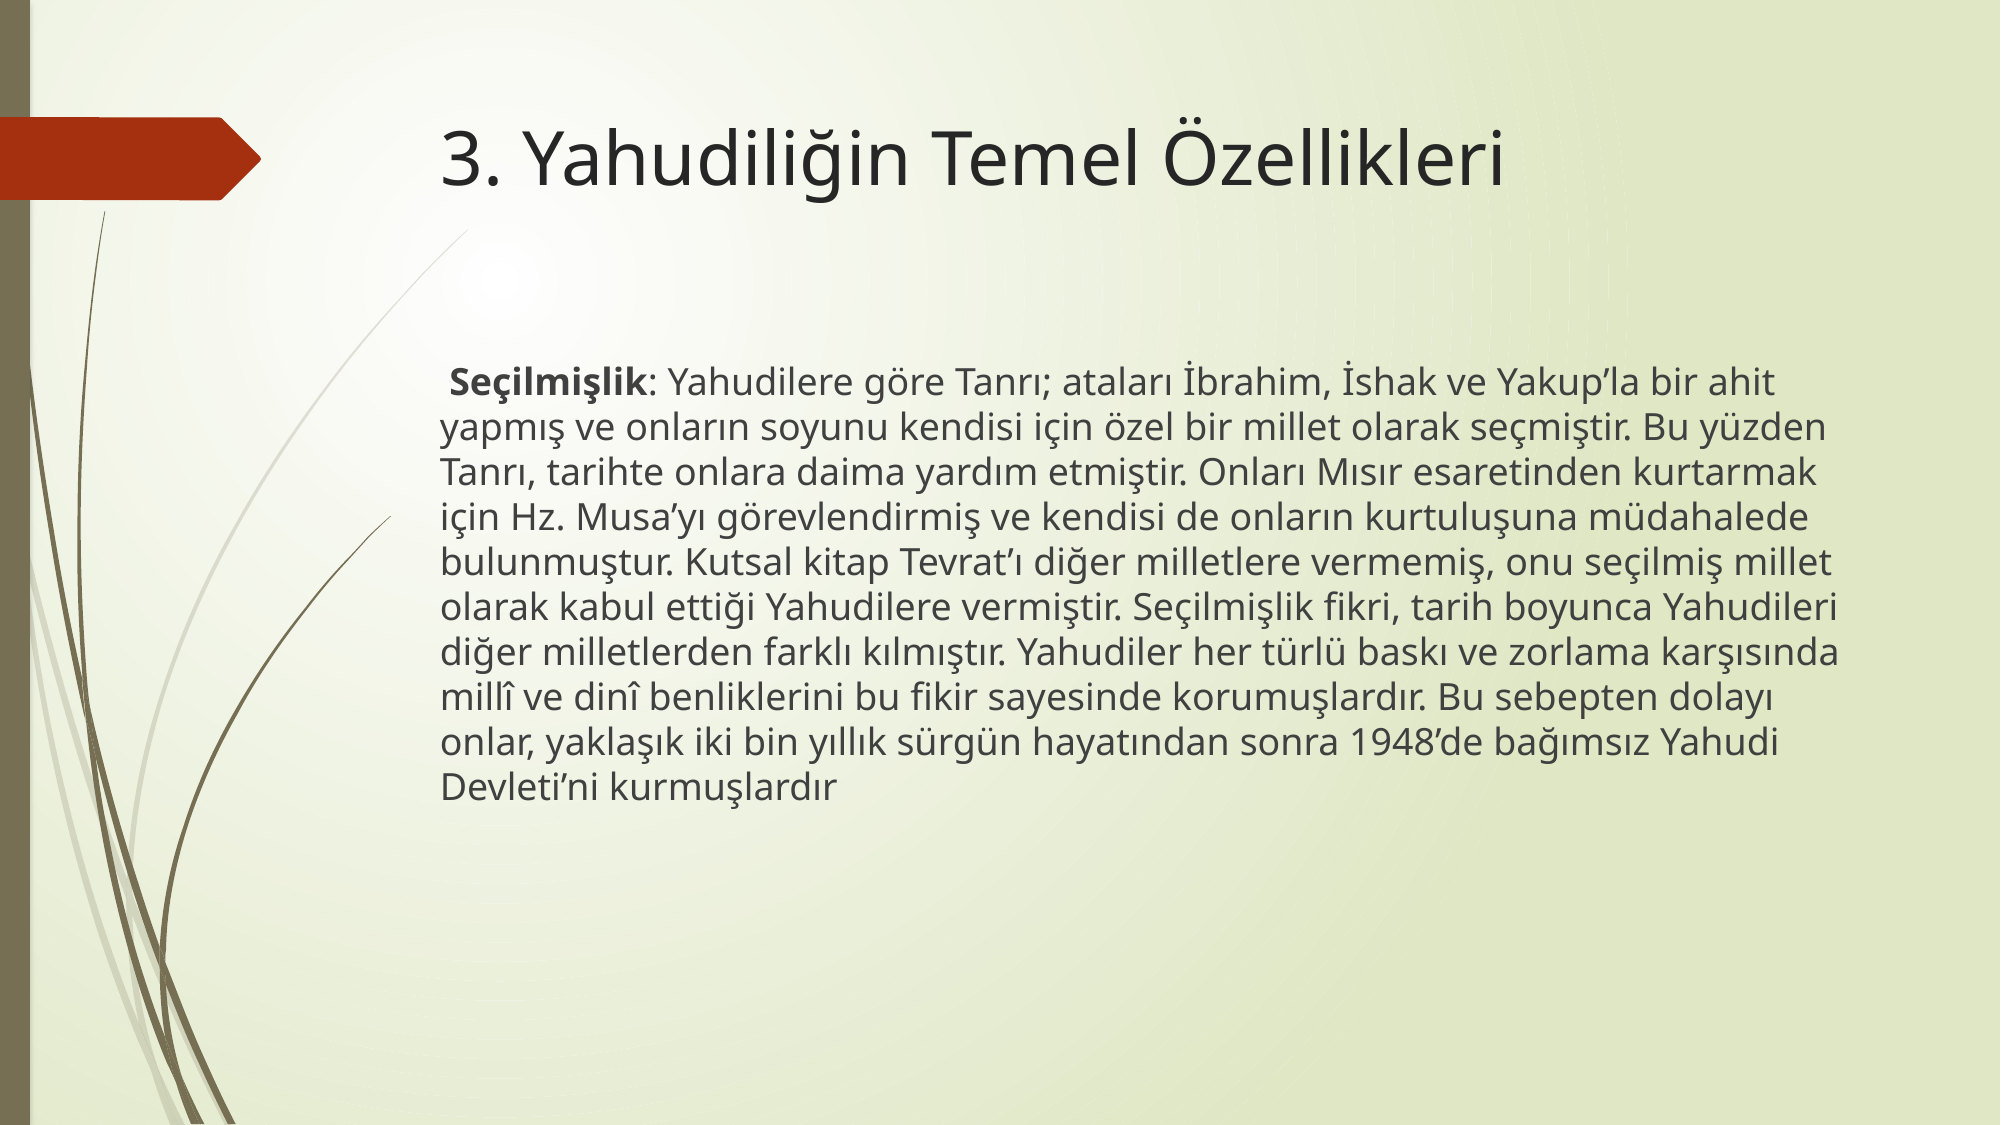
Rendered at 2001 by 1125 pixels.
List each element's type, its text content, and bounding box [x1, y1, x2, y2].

title 3. Yahudiliğin Temel Özellikleri [425, 102, 1888, 313]
list Seçilmişlik: Yahudilere göre Tanrı; ataları İbrahim, İshak ve Yakup’la bir ahit yapmış ve onların soyunu kendisi için özel bir millet olarak seçmiştir. Bu yüzden Tanrı, tarihte onlara daima yardım etmiştir. Onları Mısır esaretinden kurtarmak için Hz. Musa’yı görevlendirmiş ve kendisi de onların kurtuluşuna müdahalede bulunmuştur. Kutsal kitap Tevrat’ı diğer milletlere vermemiş, onu seçilmiş millet olarak kabul ettiği Yahudilere vermiştir. Seçilmişlik fikri, tarih boyunca Yahudileri diğer milletlerden farklı kılmıştır. Yahudiler her türlü baskı ve zorlama karşısında millî ve dinî benliklerini bu fikir sayesinde korumuşlardır. Bu sebepten dolayı onlar, yaklaşık iki bin yıllık sürgün hayatından sonra 1948’de bağımsız Yahudi Devleti’ni kurmuşlardır [424, 350, 1888, 970]
